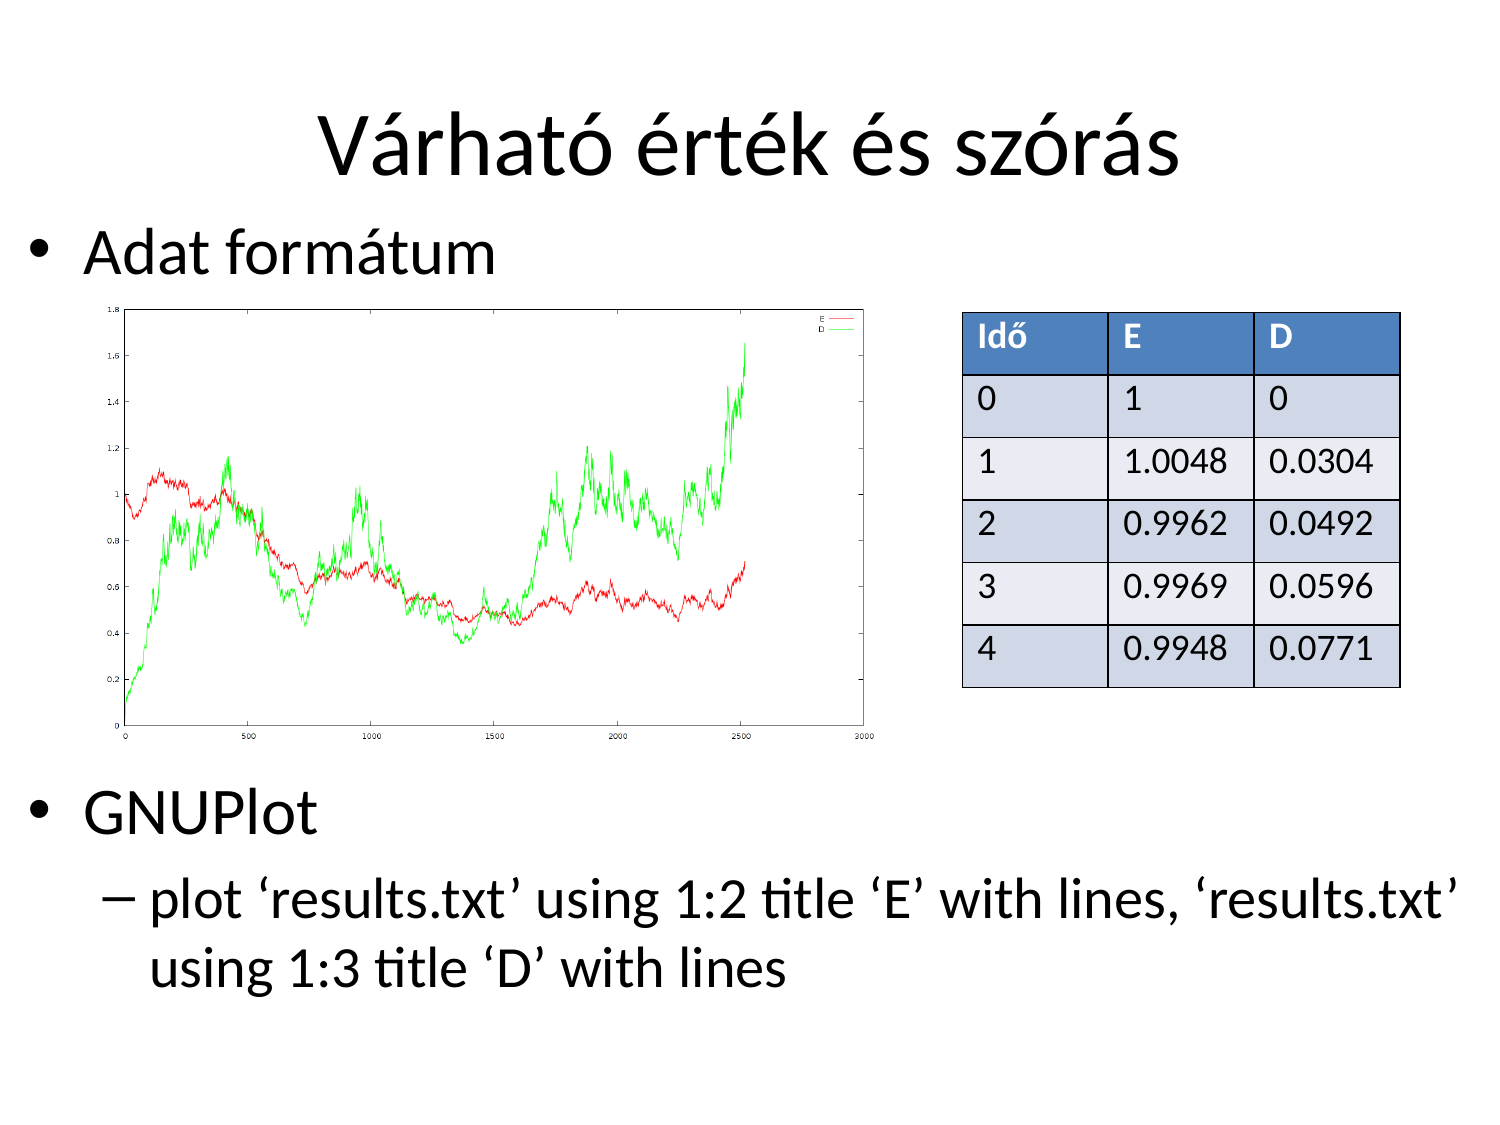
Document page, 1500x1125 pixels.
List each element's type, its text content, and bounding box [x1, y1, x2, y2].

table_cell 0.0771 [1255, 626, 1399, 687]
table_header E [1109, 313, 1253, 374]
table_cell 4 [963, 626, 1107, 687]
title Várható érték és szórás [75, 45, 1425, 200]
table_cell 0.9948 [1109, 626, 1253, 687]
table_cell 0.0596 [1255, 563, 1399, 624]
table_cell 1.0048 [1109, 438, 1253, 499]
table_cell 1 [963, 438, 1107, 499]
table_header D [1255, 313, 1399, 374]
table_cell 0.0304 [1255, 438, 1399, 499]
table_header Idő [963, 313, 1107, 374]
table_cell 0 [1255, 376, 1399, 437]
table_cell 0.9969 [1109, 563, 1253, 624]
list Adat formátum GNUPlot plot ‘results.txt’ using 1:2 title ‘E’ with lines, ‘results.txt’ using 1:3 title ‘D’ with lines [12, 200, 1488, 1113]
table_cell 2 [963, 501, 1107, 562]
table_cell 0.0492 [1255, 501, 1399, 562]
table_cell 3 [963, 563, 1107, 624]
table_cell 0 [963, 376, 1107, 437]
picture [87, 299, 876, 747]
table_cell 1 [1109, 376, 1253, 437]
table_cell 0.9962 [1109, 501, 1253, 562]
